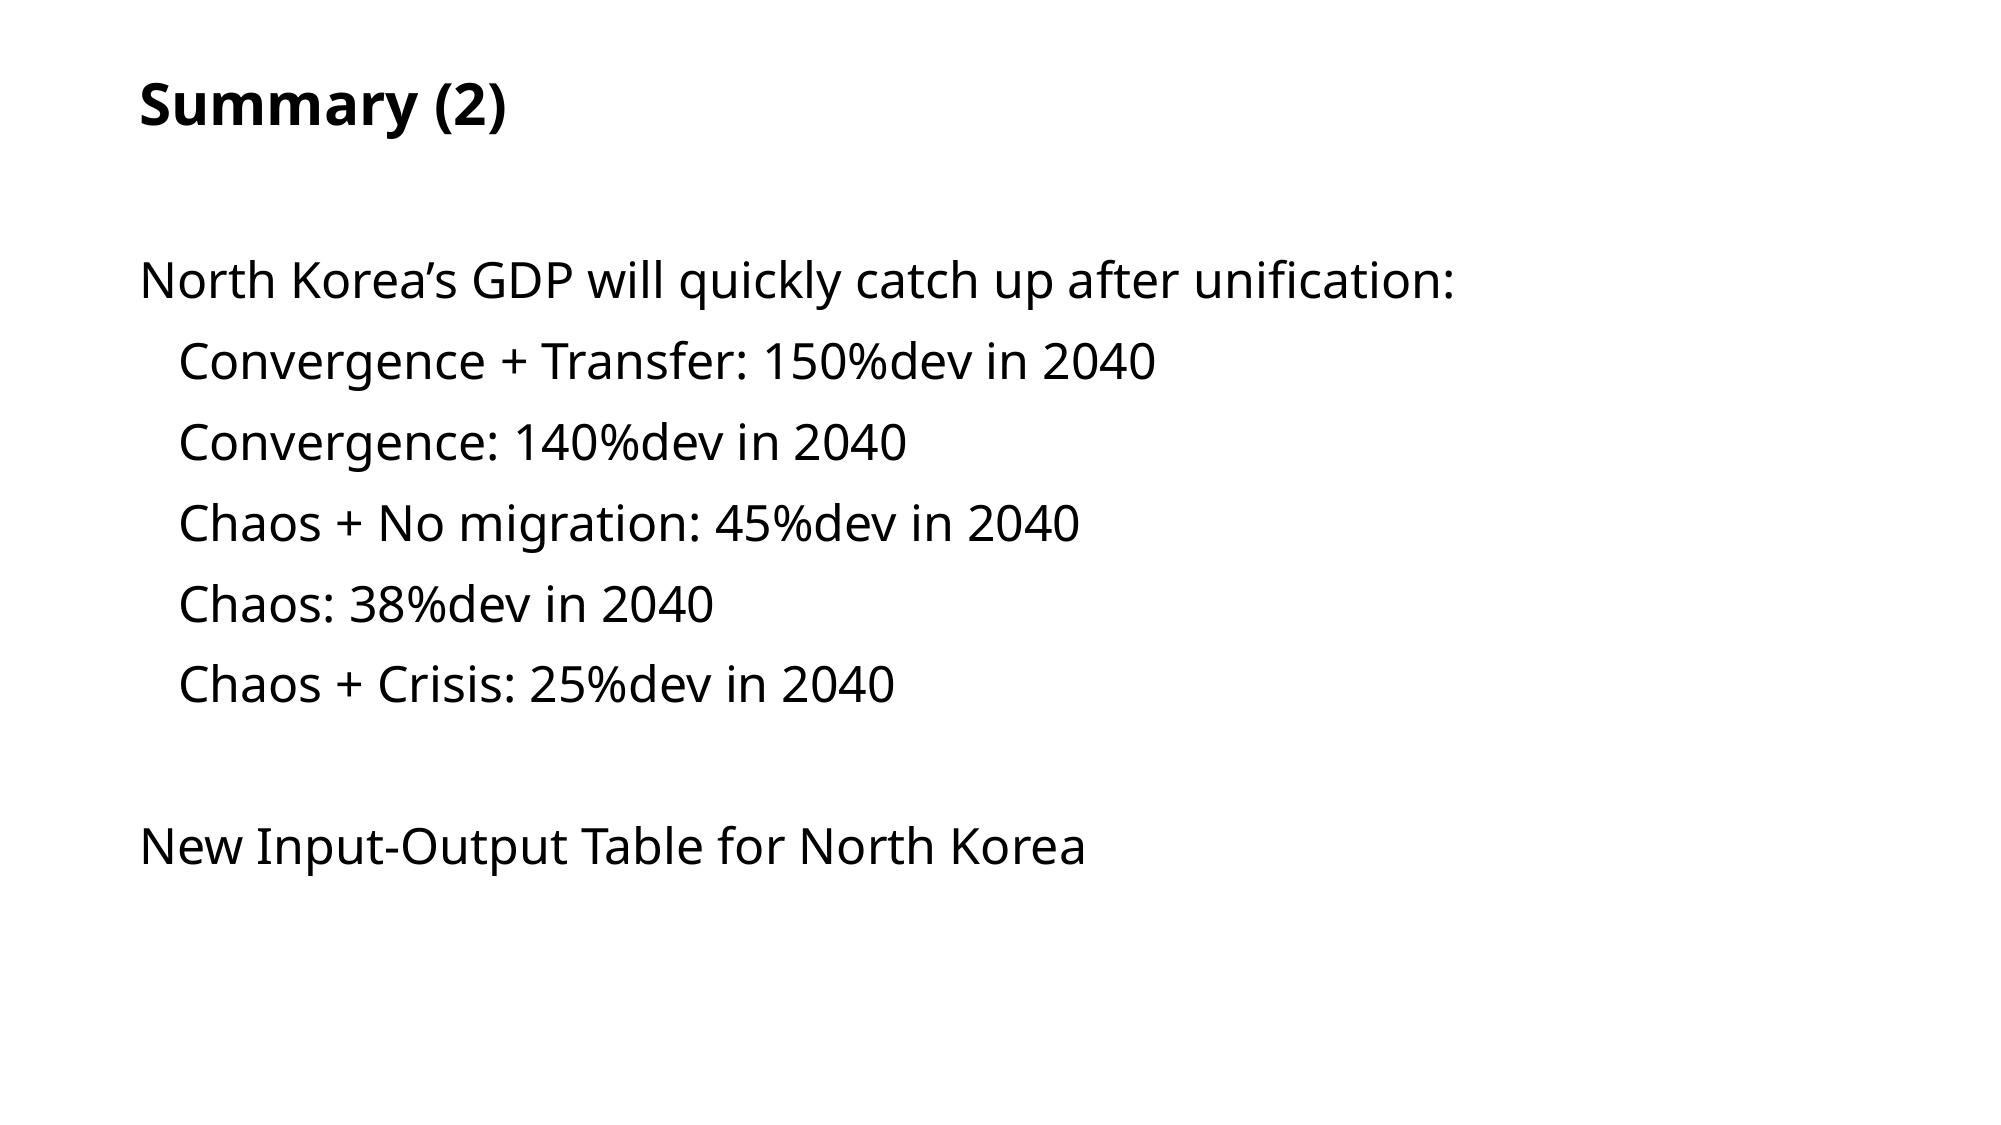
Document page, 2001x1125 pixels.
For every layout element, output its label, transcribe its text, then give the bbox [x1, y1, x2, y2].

subtitle Summary (2) North Korea’s GDP will quickly catch up after unification: Convergence + Transfer: 150%dev in 2040 Convergence: 140%dev in 2040 Chaos + No migration: 45%dev in 2040 Chaos: 38%dev in 2040 Chaos + Crisis: 25%dev in 2040 New Input-Output Table for North Korea [124, 59, 1912, 1091]
